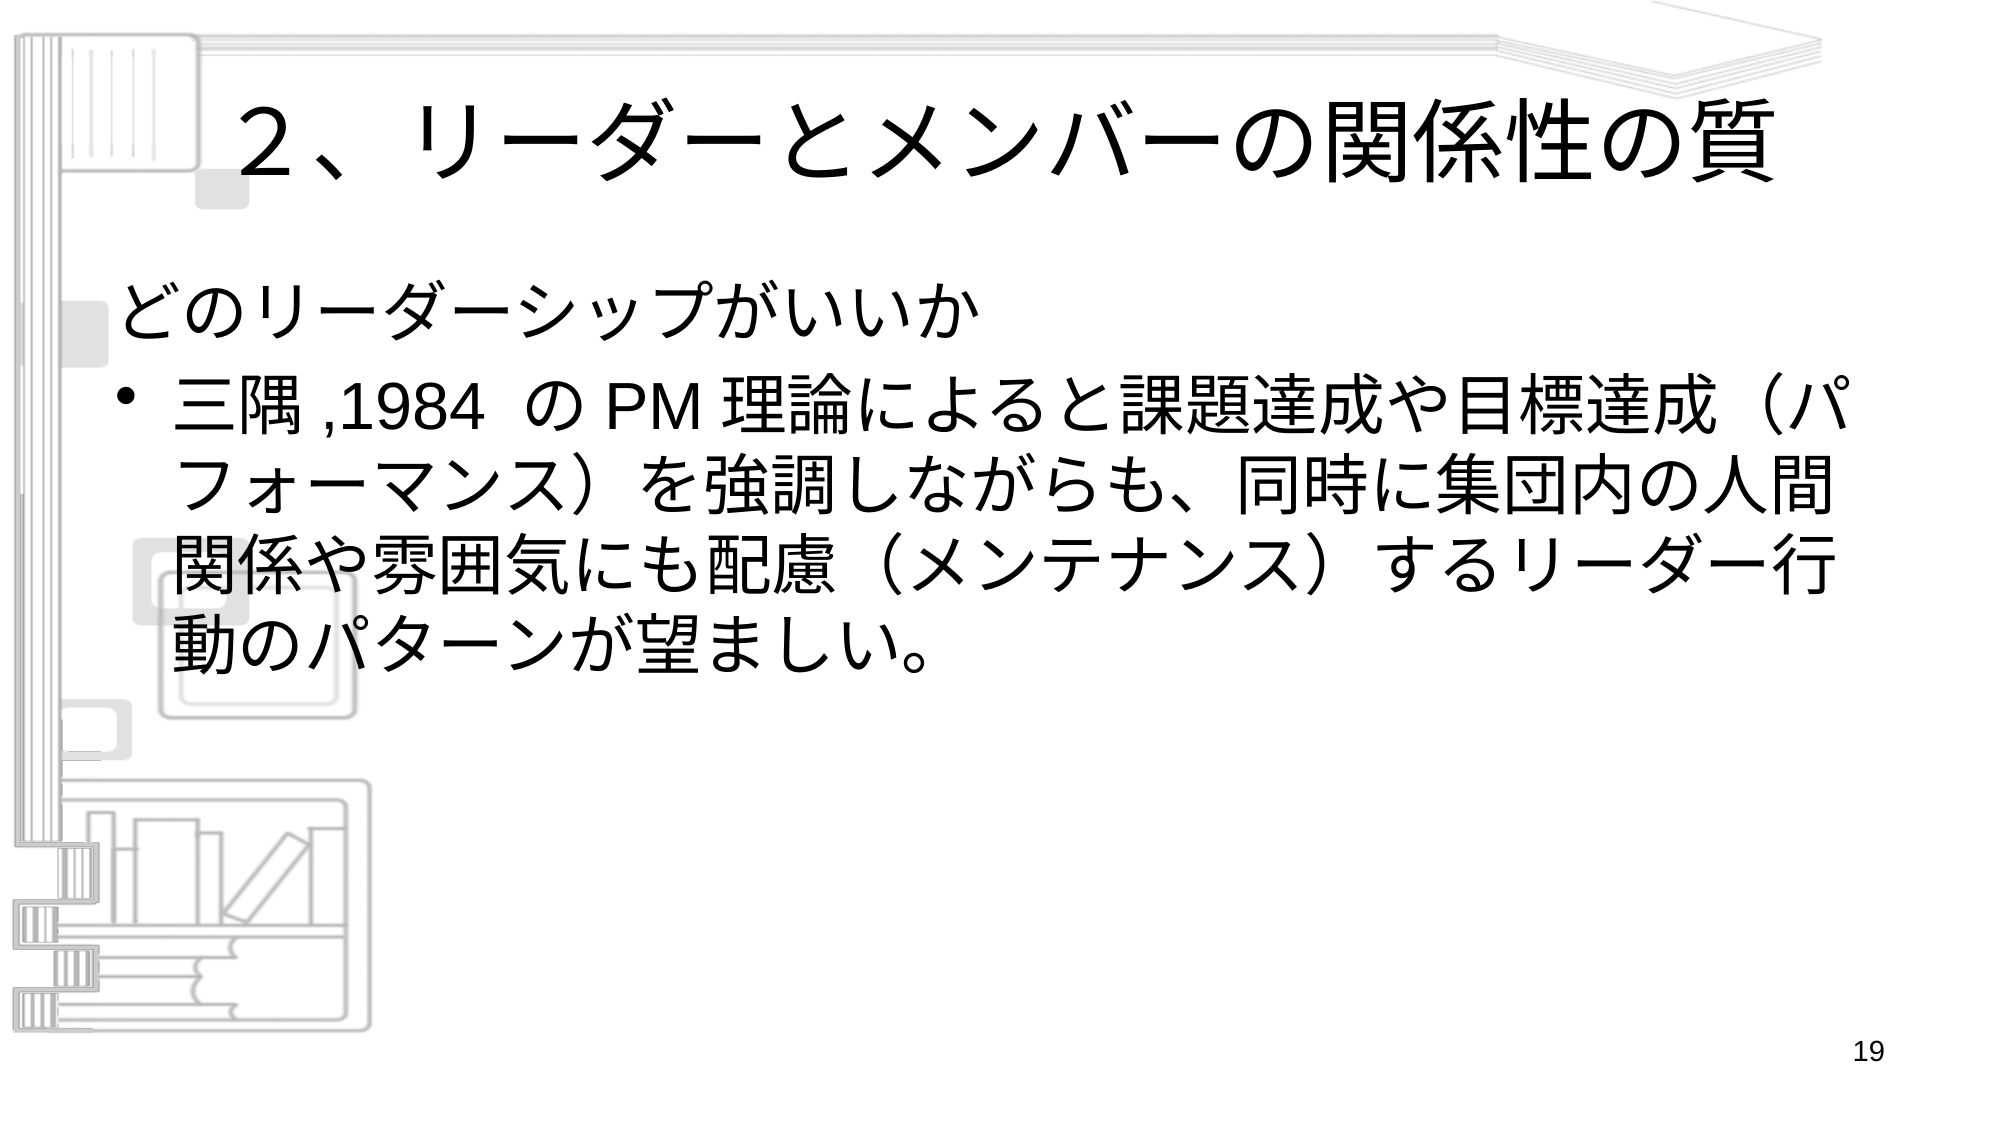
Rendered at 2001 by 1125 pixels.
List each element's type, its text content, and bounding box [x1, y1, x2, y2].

picture [0, 0, 1914, 1083]
slide_number 19 [1433, 1024, 1901, 1103]
list どのリーダーシップがいいか 三隅,1984 のPM理論によると課題達成や目標達成（パフォーマンス）を強調しながらも、同時に集団内の人間関係や雰囲気にも配慮（メンテナンス）するリーダー行動のパターンが望ましい。 [99, 262, 1901, 1006]
title ２、リーダーとメンバーの関係性の質 [99, 44, 1901, 233]
